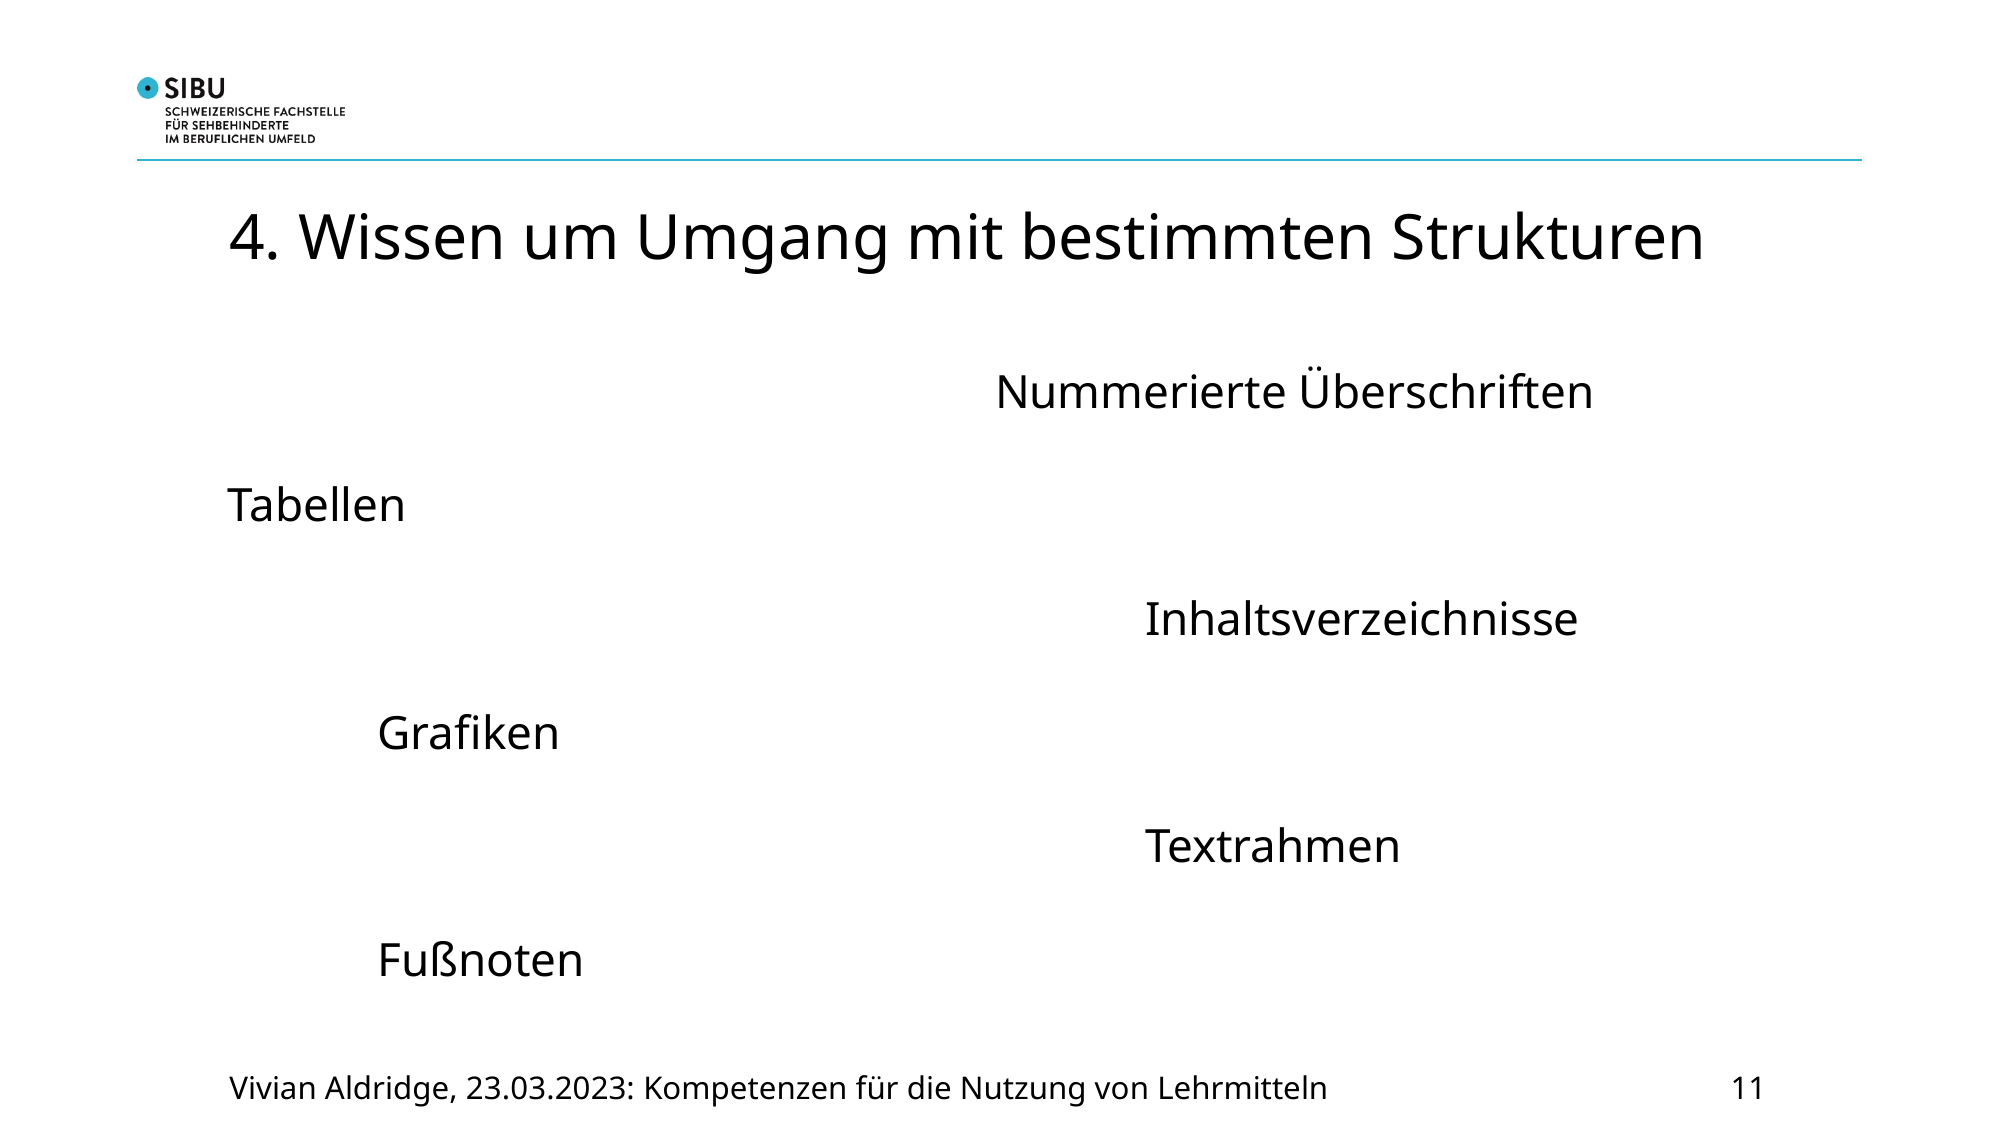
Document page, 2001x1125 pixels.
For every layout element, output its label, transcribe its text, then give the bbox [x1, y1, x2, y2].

slide_number 11 [1572, 1068, 1767, 1102]
footer Vivian Aldridge, 23.03.2023: Kompetenzen für die Nutzung von Lehrmitteln [229, 1068, 1444, 1104]
picture [137, 77, 345, 143]
title 4. Wissen um Umgang mit bestimmten Strukturen [229, 196, 1764, 325]
list Tabellen Grafiken Fußnoten Nummerierte Überschriften Inhaltsverzeichnisse Textrahmen [227, 362, 1763, 1054]
